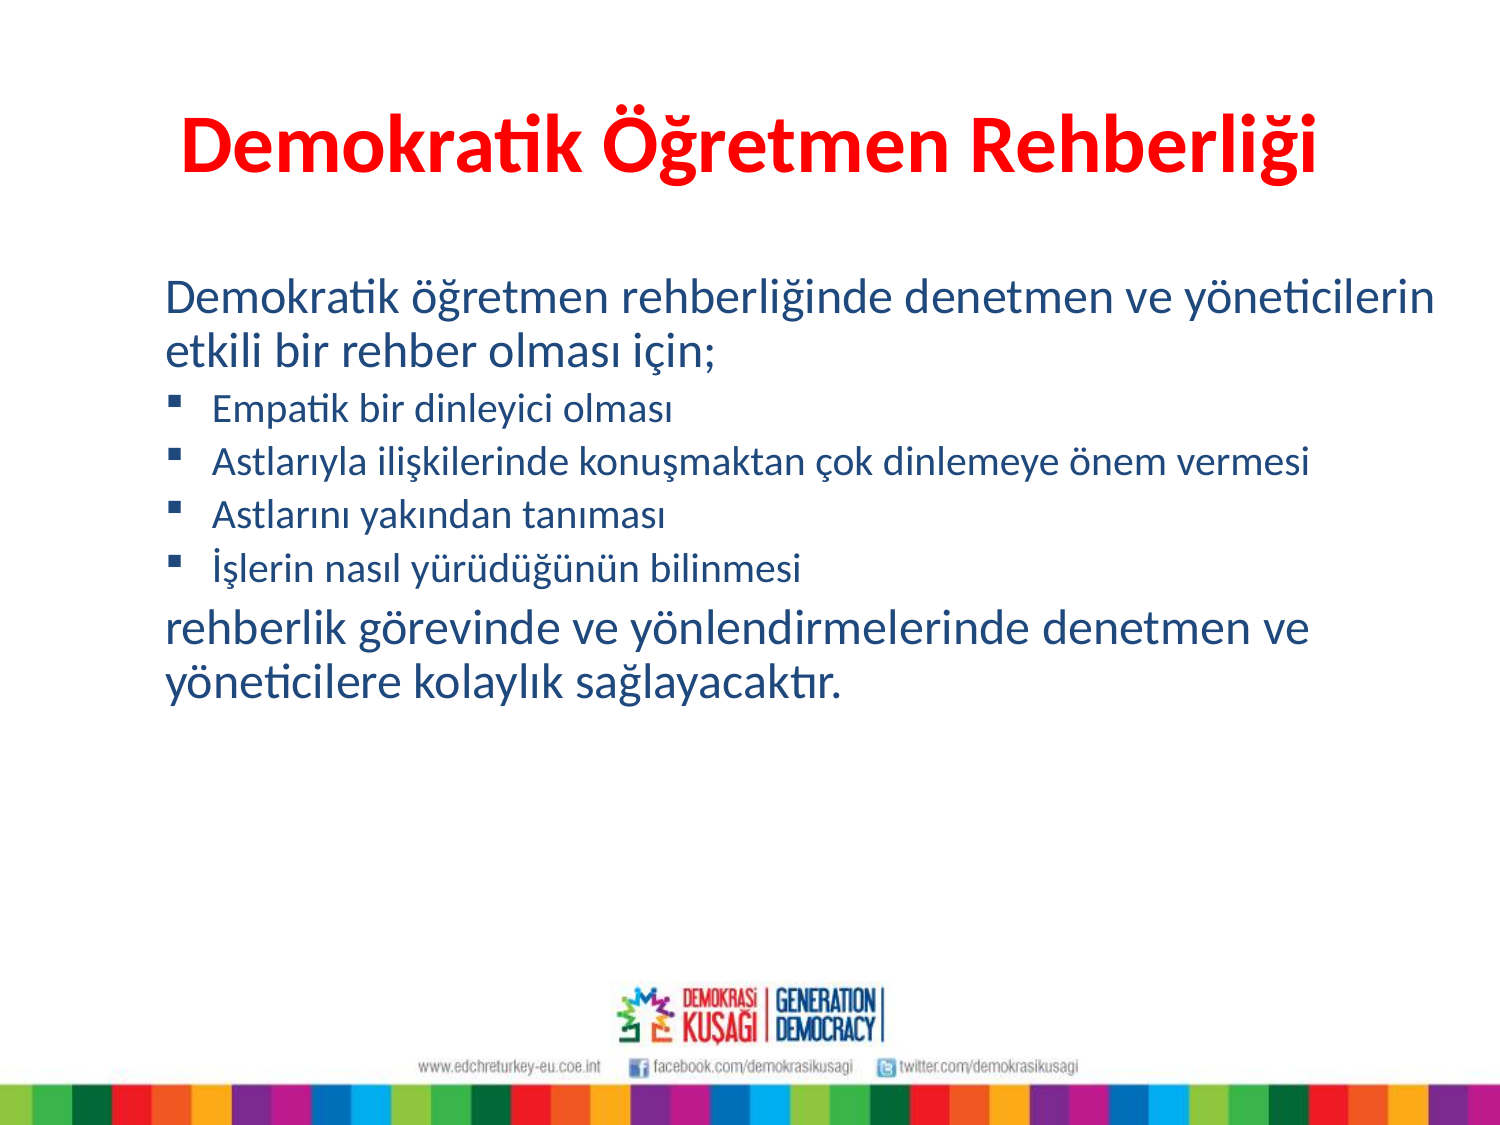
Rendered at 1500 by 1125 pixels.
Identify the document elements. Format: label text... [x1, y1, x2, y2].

picture [0, 0, 1500, 1125]
list Demokratik öğretmen rehberliğinde denetmen ve yöneticilerin etkili bir rehber olması için; Empatik bir dinleyici olması Astlarıyla ilişkilerinde konuşmaktan çok dinlemeye önem vermesi Astlarını yakından tanıması İşlerin nasıl yürüdüğünün bilinmesi rehberlik görevinde ve yönlendirmelerinde denetmen ve yöneticilere kolaylık sağlayacaktır. [74, 262, 1471, 971]
title Demokratik Öğretmen Rehberliği [74, 44, 1426, 233]
